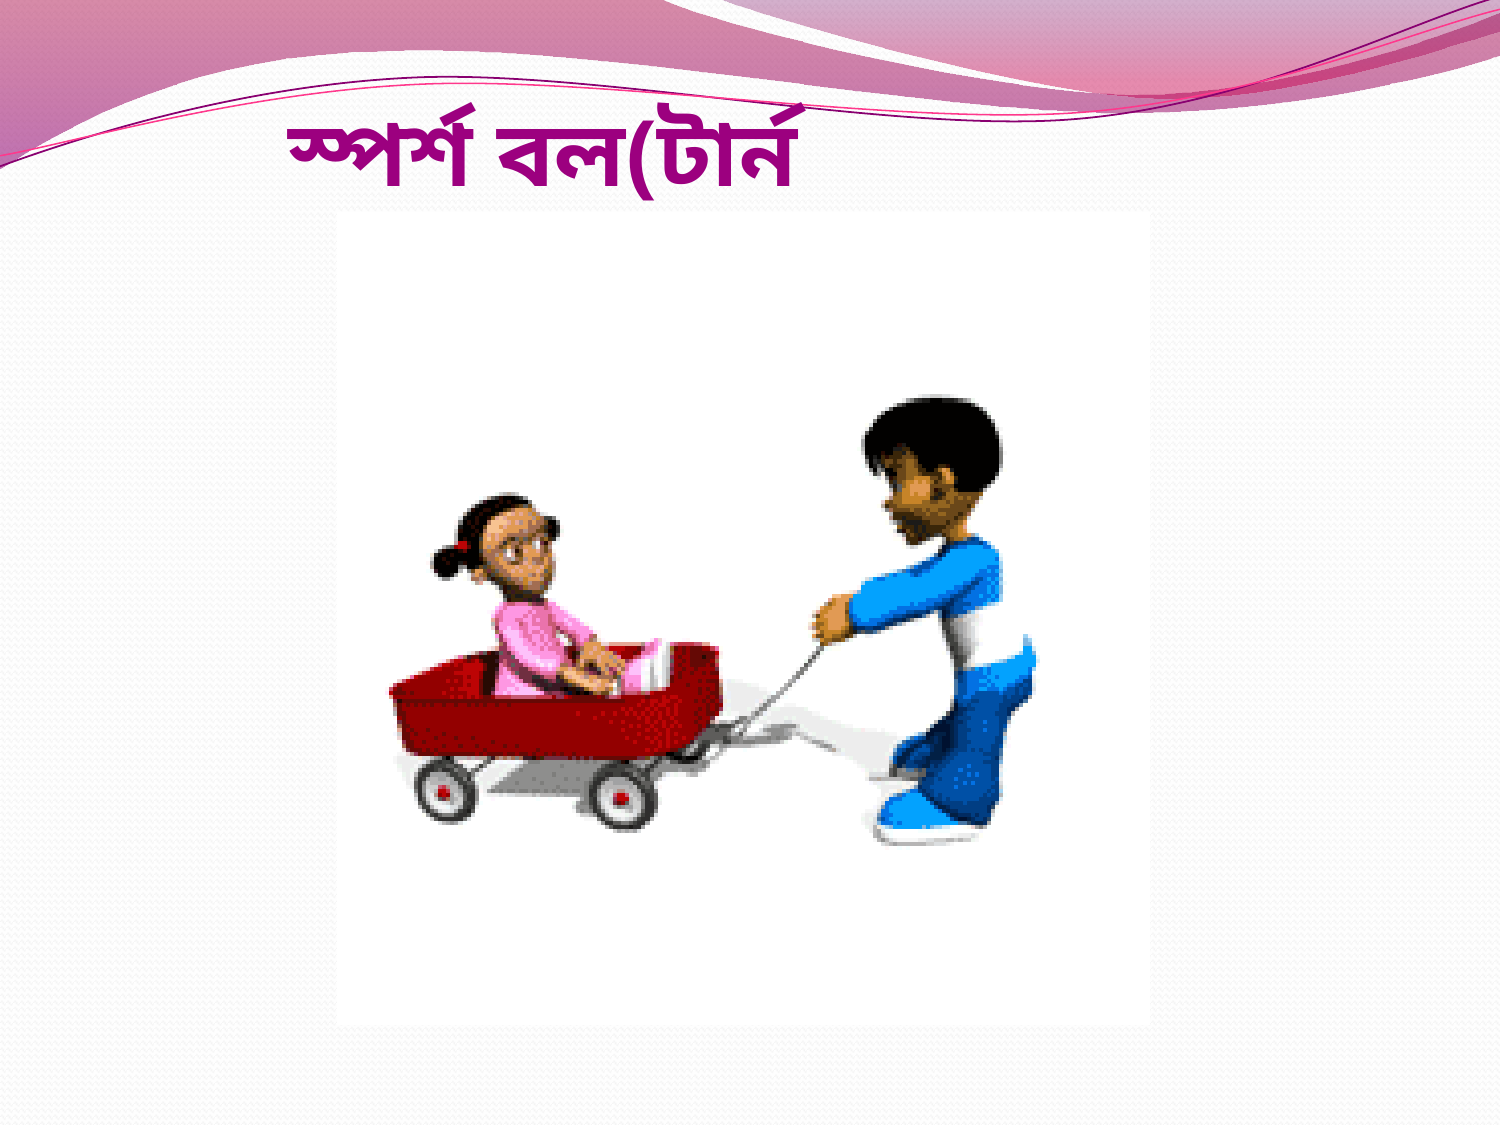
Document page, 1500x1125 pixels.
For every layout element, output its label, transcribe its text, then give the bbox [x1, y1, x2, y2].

text_box স্পর্শ বল(টার্ন বল) [162, 87, 900, 445]
picture [337, 212, 1151, 1026]
